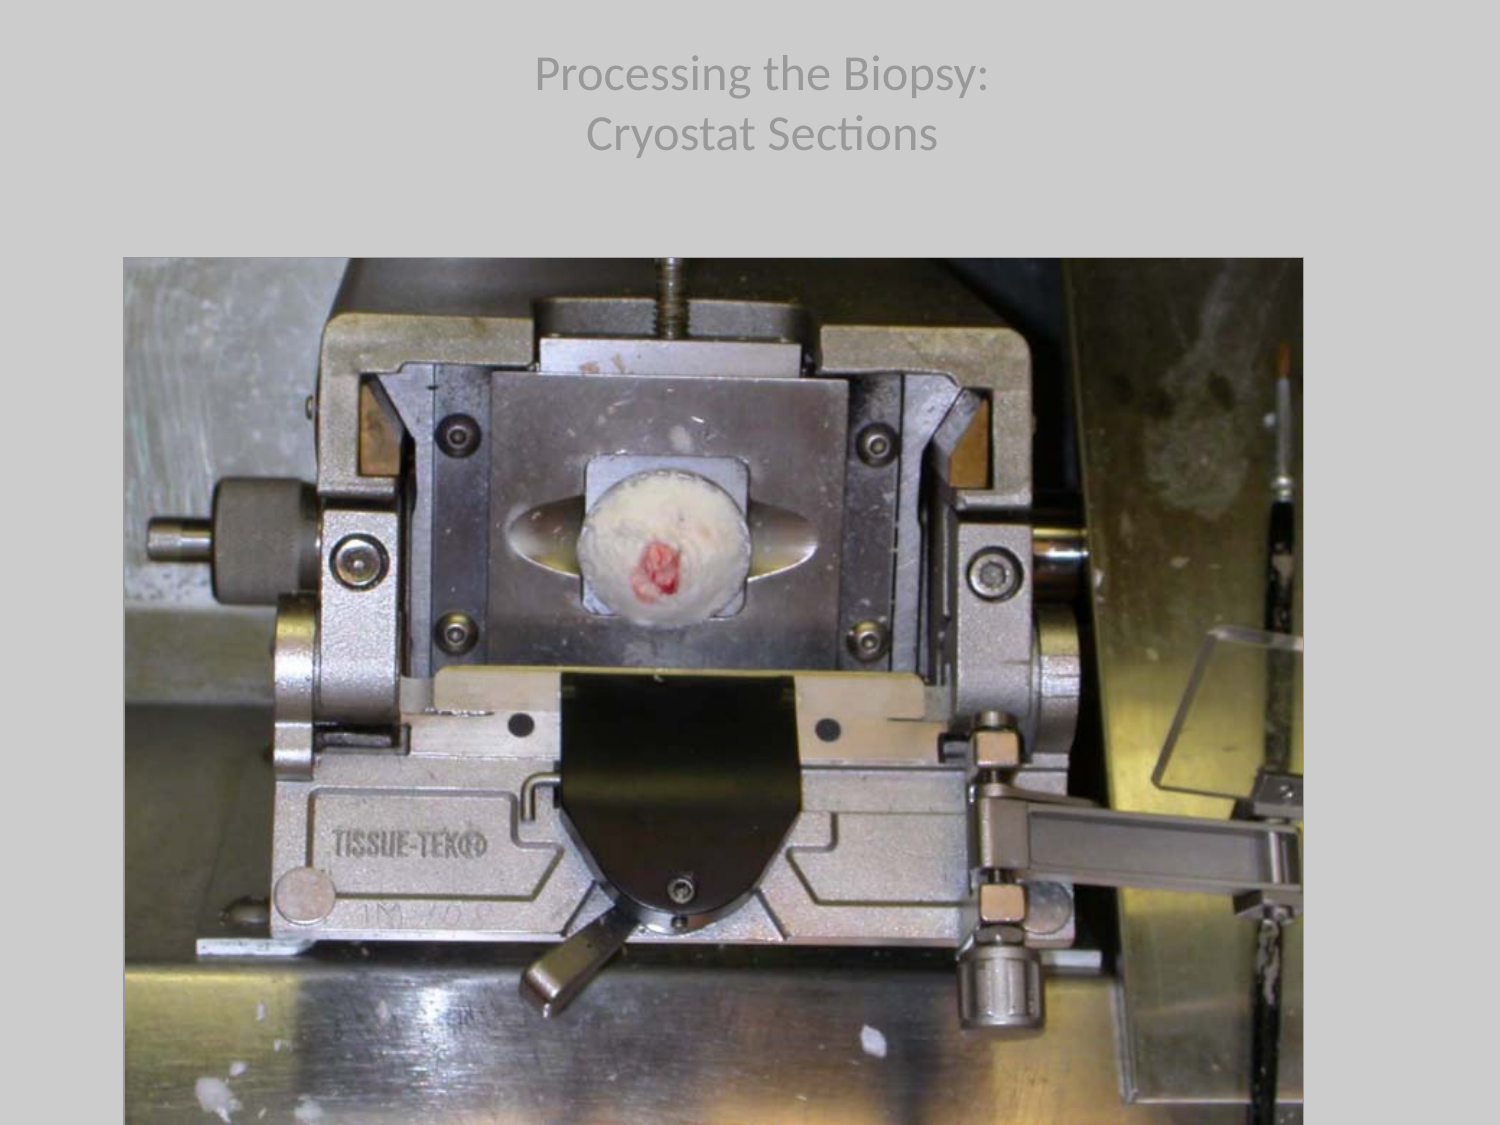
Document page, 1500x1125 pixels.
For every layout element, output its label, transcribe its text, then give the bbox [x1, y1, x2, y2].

picture [124, 257, 1303, 1125]
title Processing the Biopsy: Cryostat Sections [99, 31, 1425, 169]
